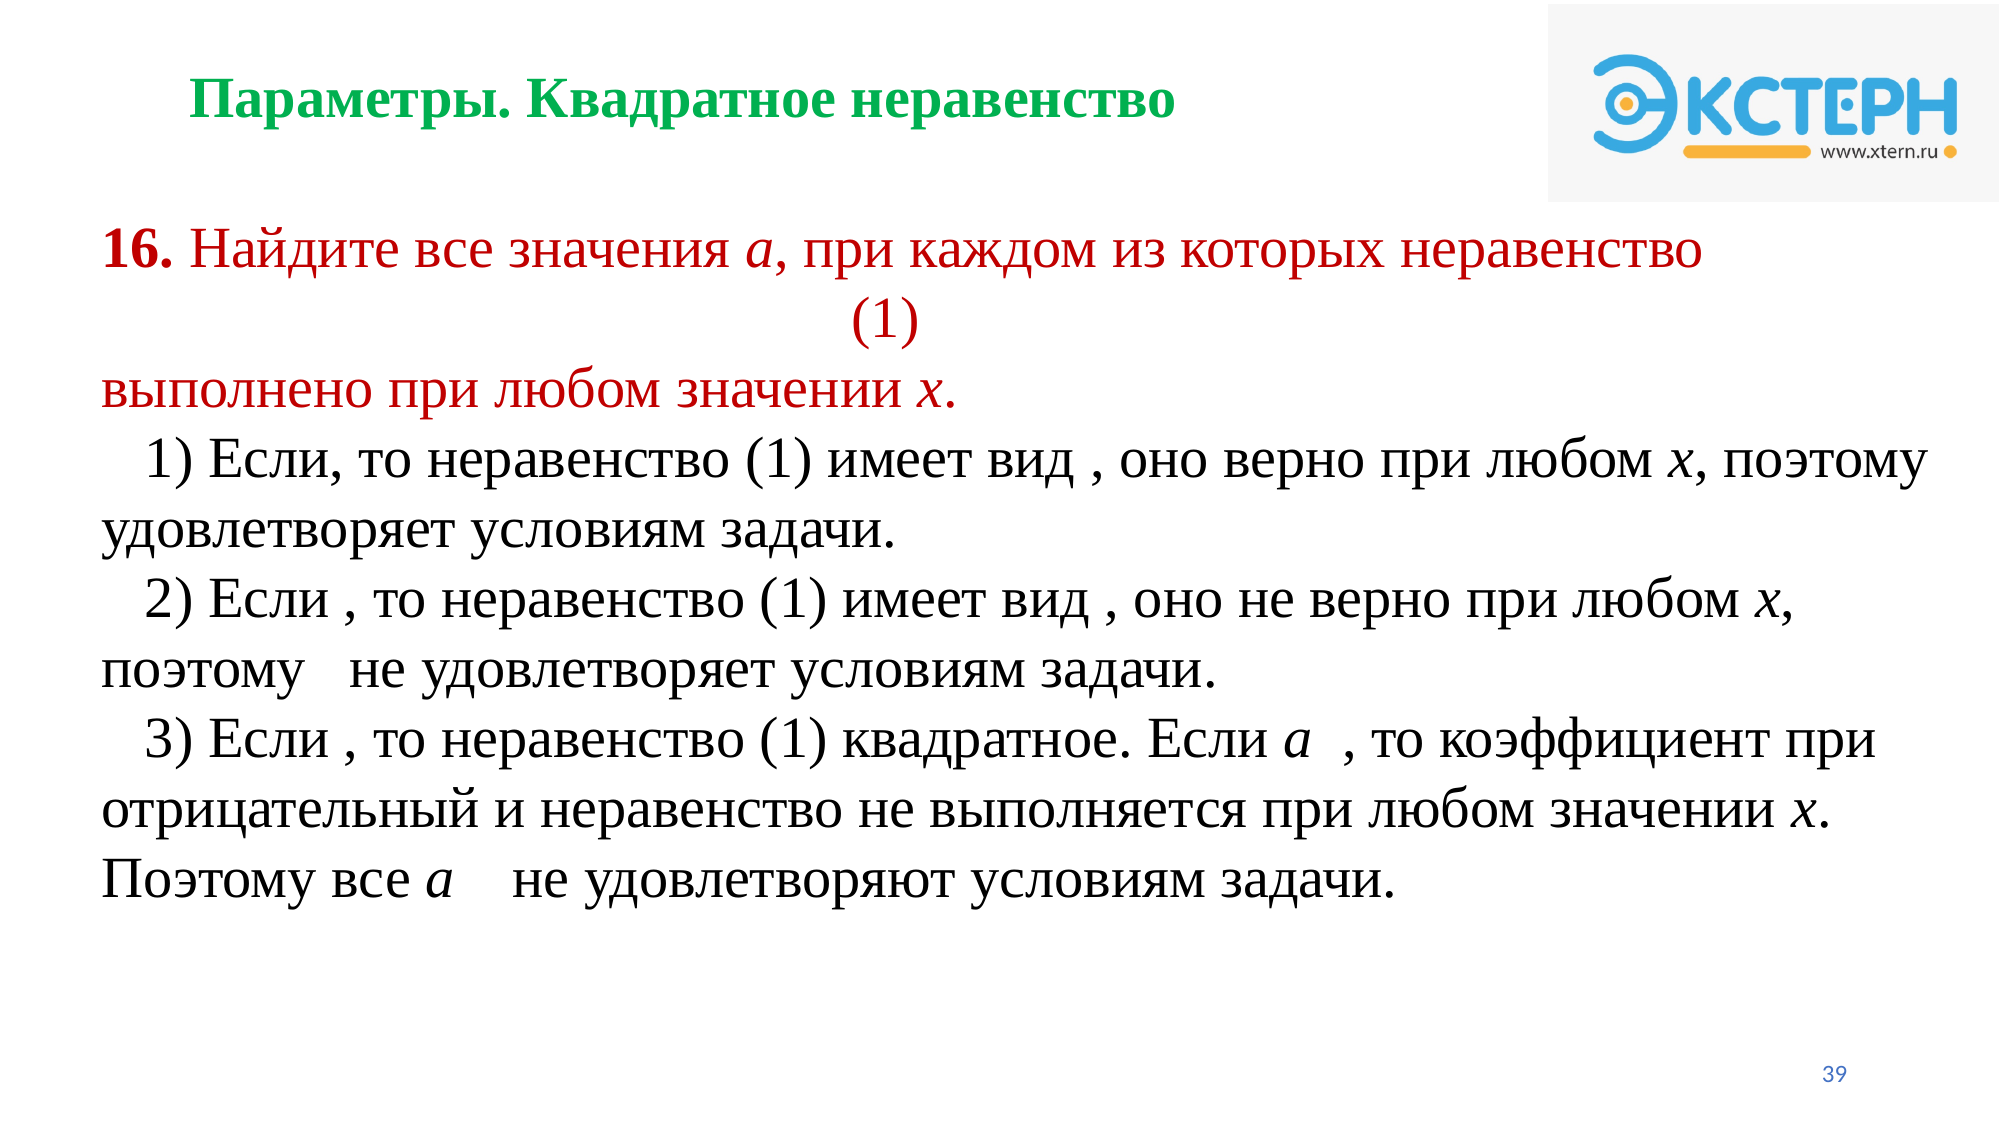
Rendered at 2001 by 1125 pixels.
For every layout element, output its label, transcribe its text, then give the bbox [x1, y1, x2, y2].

picture [1548, 4, 1999, 202]
title Параметры. Квадратное неравенство [174, 42, 1548, 138]
slide_number 39 [1412, 1042, 1863, 1103]
